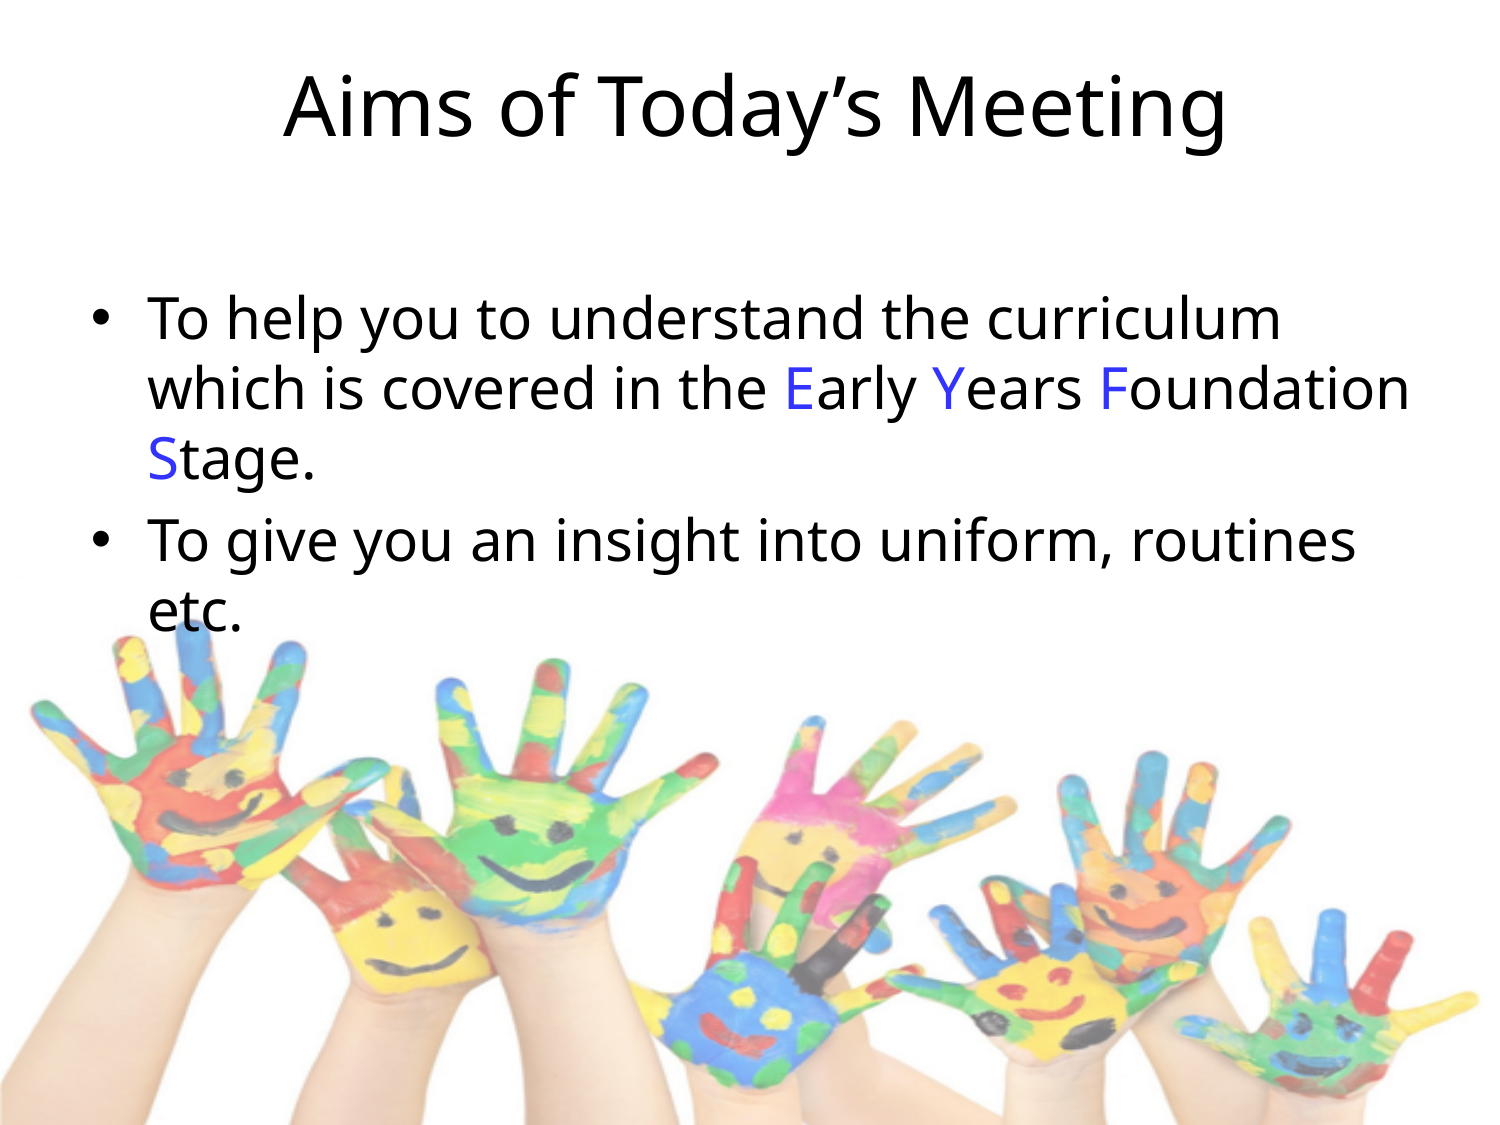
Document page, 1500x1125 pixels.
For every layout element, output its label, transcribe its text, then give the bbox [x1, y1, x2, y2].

picture [0, 433, 1500, 1125]
text_box Aims of Today’s Meeting To help you to understand the curriculum which is covered in the Early Years Foundation Stage. To give you an insight into uniform, routines etc. [76, 45, 1438, 431]
